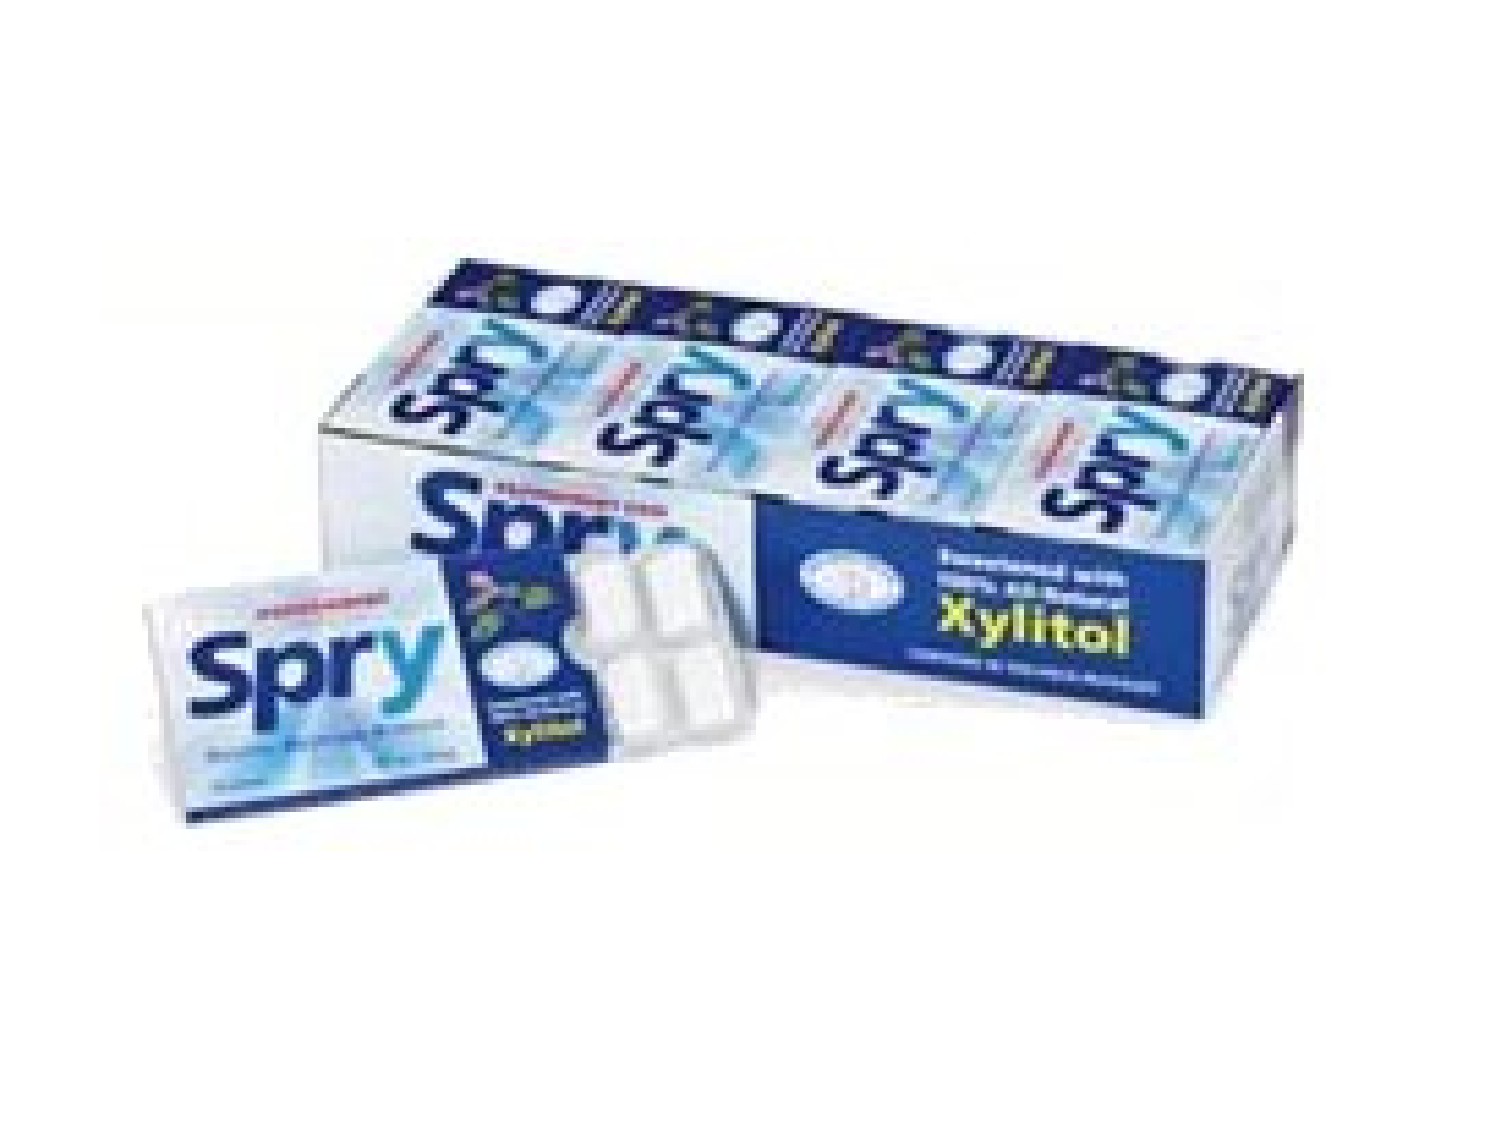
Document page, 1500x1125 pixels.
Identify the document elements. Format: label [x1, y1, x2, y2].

list [99, 237, 1403, 851]
